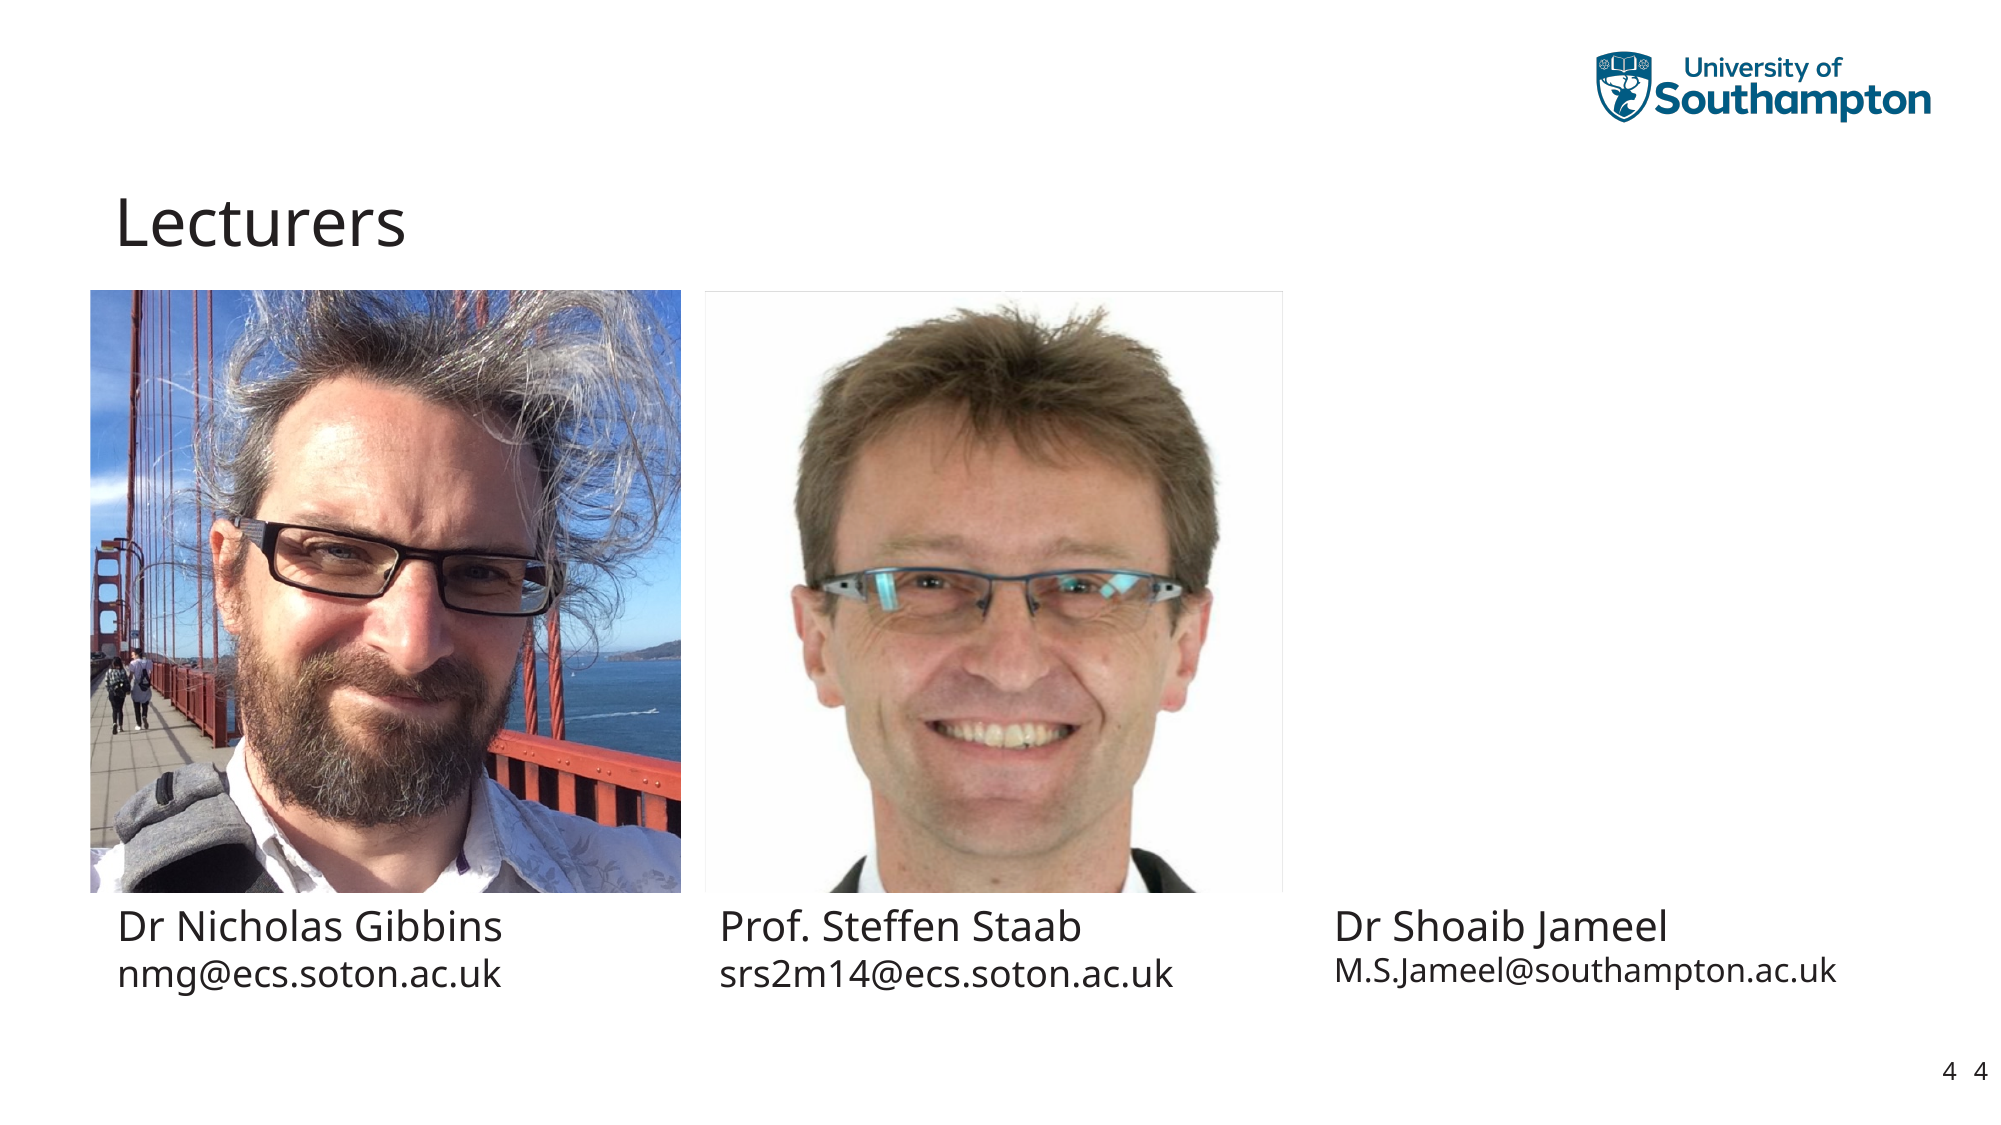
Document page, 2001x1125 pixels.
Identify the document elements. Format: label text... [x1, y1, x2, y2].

picture [1823, 97, 1830, 113]
picture [90, 290, 681, 893]
slide_number 4 [1929, 1046, 2000, 1094]
picture [1600, 80, 1617, 111]
text_box Dr Nicholas Gibbins nmg@ecs.soton.ac.uk [102, 893, 681, 1047]
picture [1626, 76, 1636, 88]
text_box Prof. Steffen Staab srs2m14@ecs.soton.ac.uk [704, 893, 1284, 1002]
picture [1689, 97, 1698, 108]
picture [1890, 97, 1900, 108]
picture [1782, 97, 1791, 108]
text_box Dr Shoaib Jameel M.S.Jameel@southampton.ac.uk [1318, 892, 1910, 997]
title Lecturers [102, 113, 1898, 268]
picture [1626, 78, 1648, 111]
picture [1847, 97, 1857, 108]
picture [704, 290, 1284, 893]
picture [1527, 0, 2000, 220]
picture [1808, 97, 1815, 113]
picture [1607, 76, 1624, 88]
picture [1758, 97, 1766, 113]
picture [1730, 97, 1736, 113]
